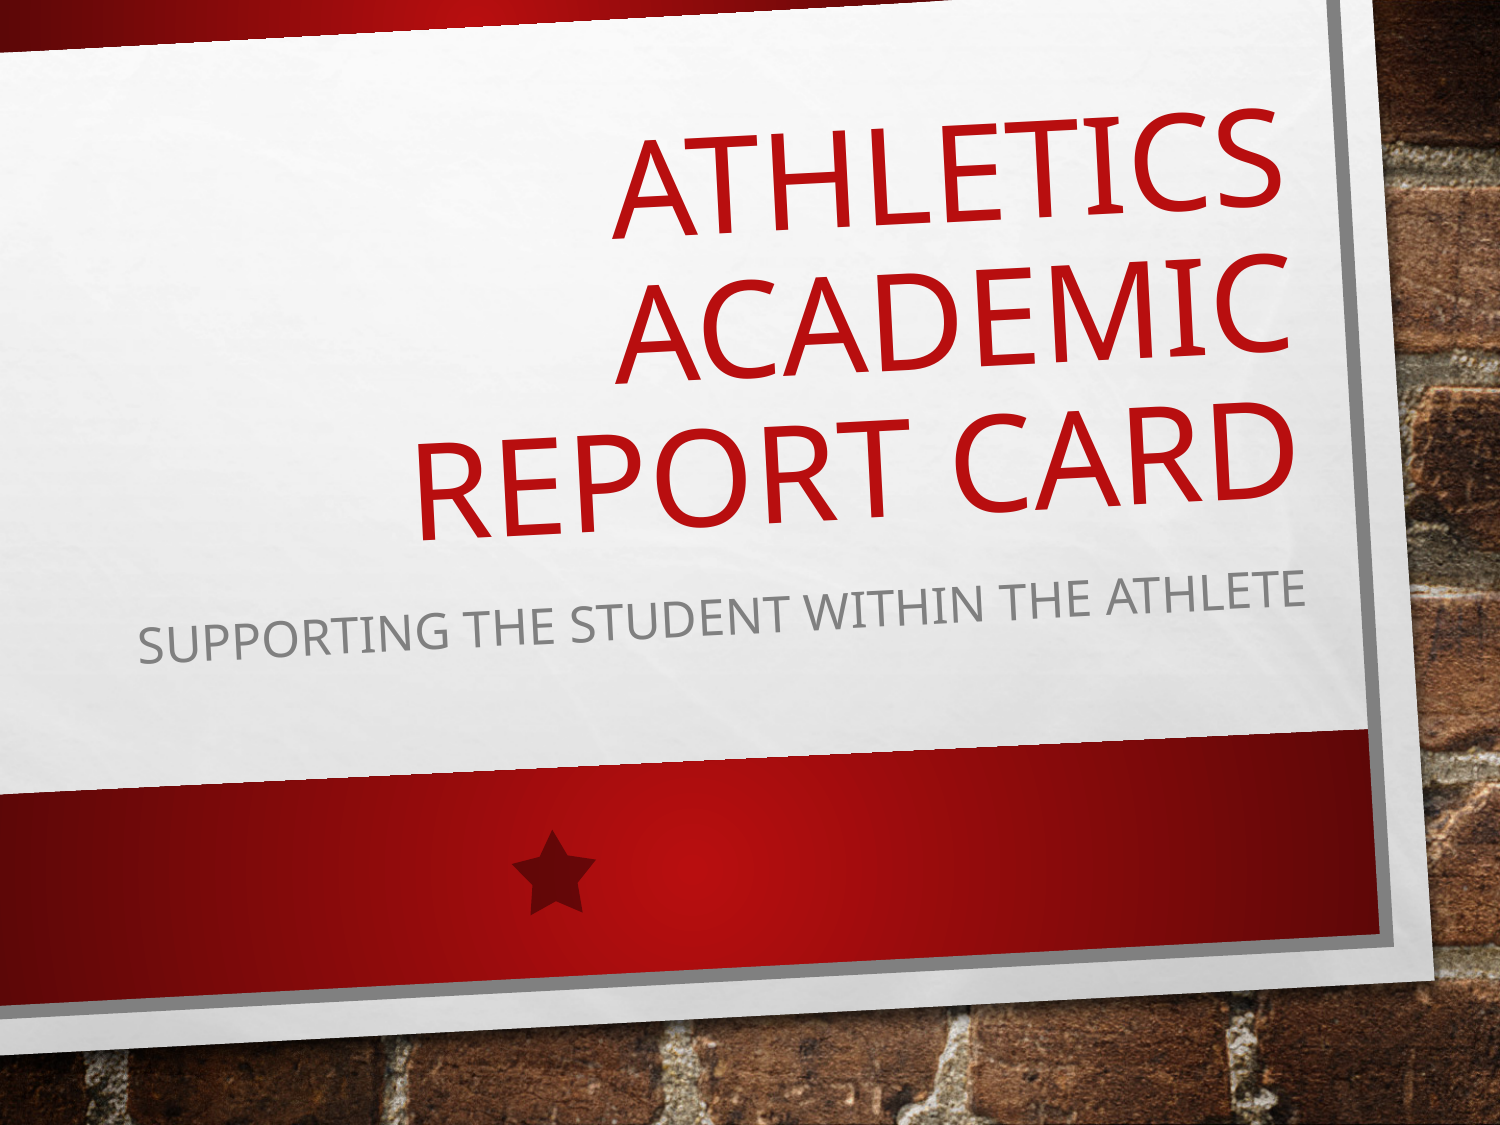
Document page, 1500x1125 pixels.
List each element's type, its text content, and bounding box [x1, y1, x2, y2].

picture [0, 0, 1500, 1125]
title ATHLETICS ACADEMIC REPORT CARD [63, 77, 1321, 596]
subtitle Supporting the Student Within the Athlete [89, 533, 1325, 688]
